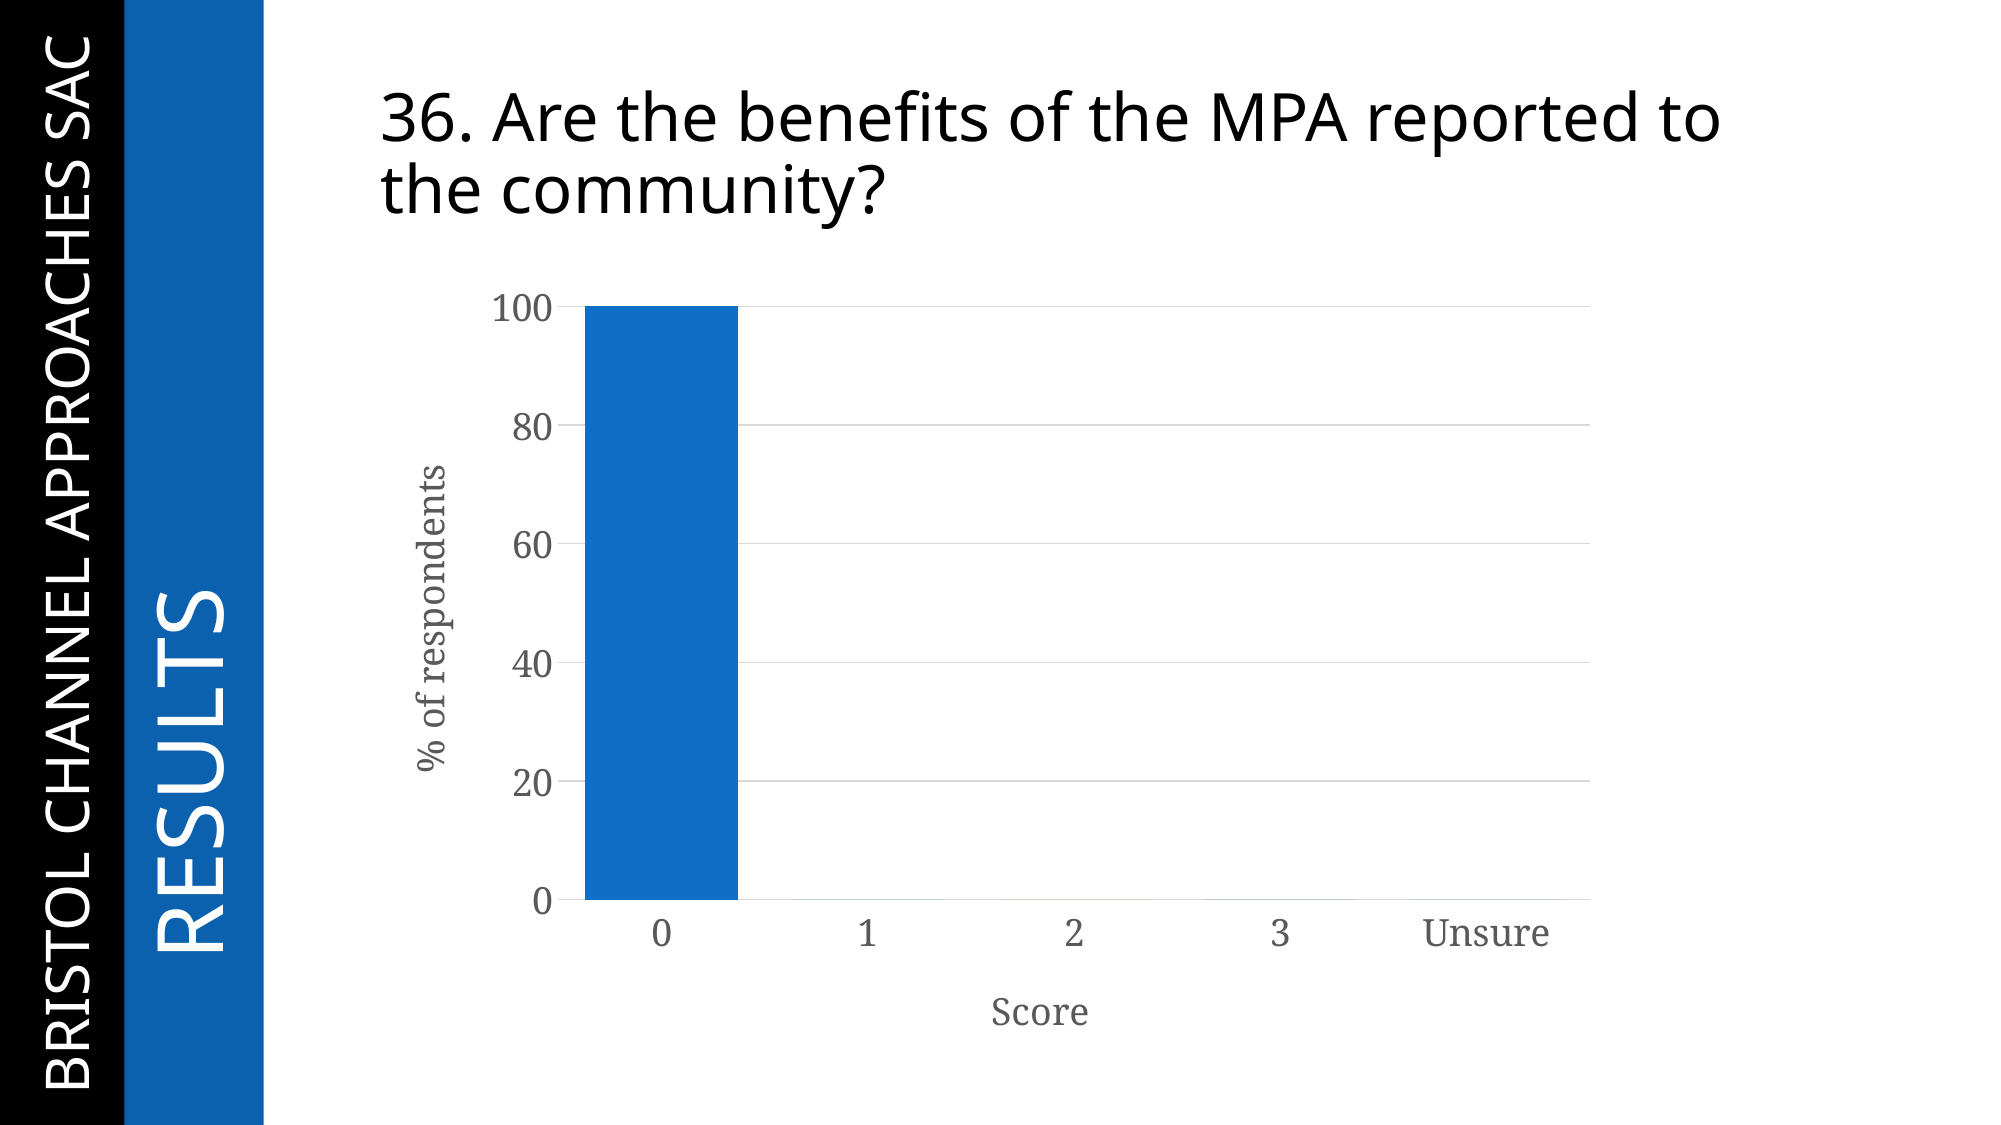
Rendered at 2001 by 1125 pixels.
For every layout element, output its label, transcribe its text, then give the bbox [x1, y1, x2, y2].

text_box RESULTS [124, 0, 264, 1125]
chart [365, 264, 1615, 1073]
title 36. Are the benefits of the MPA reported to the community? [365, 47, 1823, 265]
text_box BRISTOL CHANNEL APPROACHES SAC [0, 0, 124, 1125]
